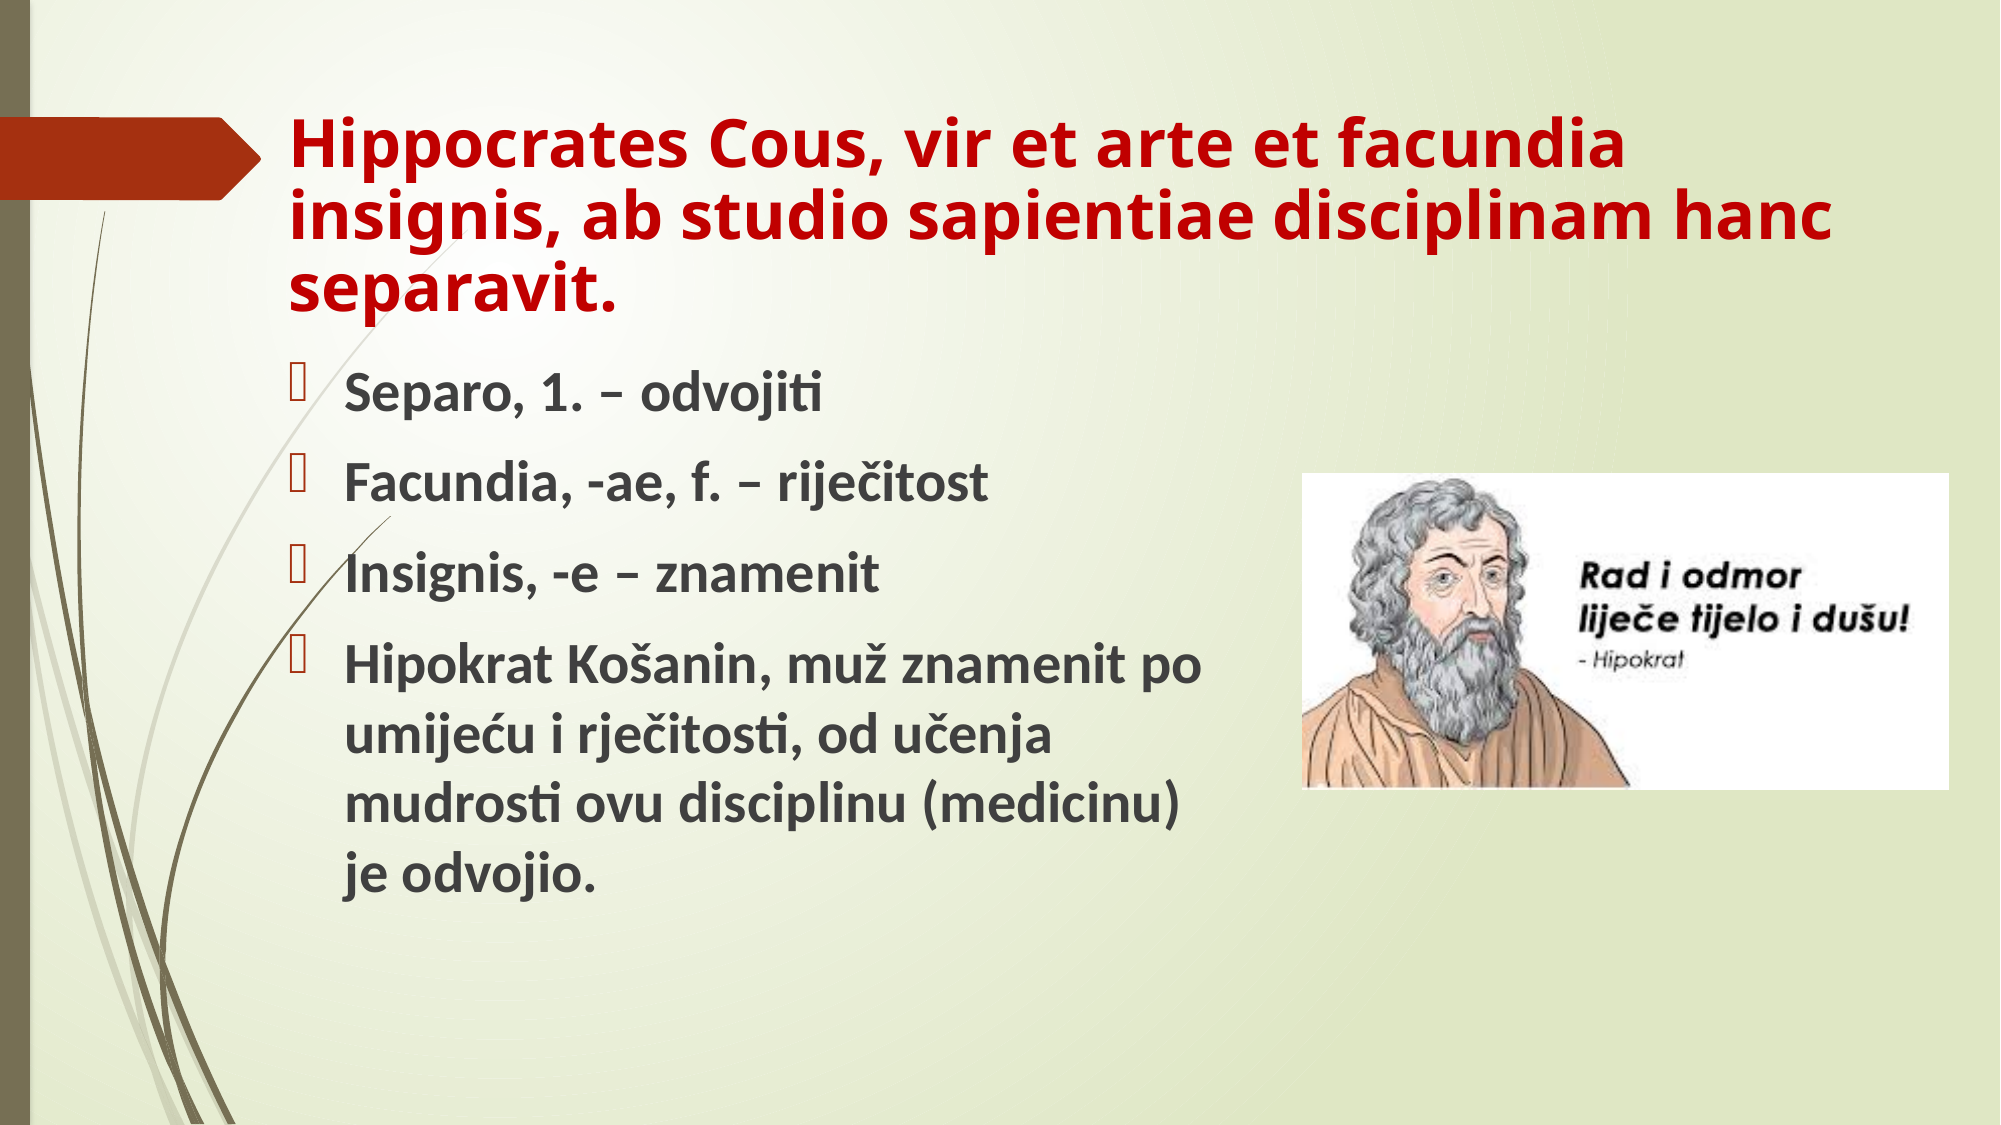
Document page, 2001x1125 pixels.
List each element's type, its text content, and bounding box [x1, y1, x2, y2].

list Separo, 1. – odvojiti Facundia, -ae, f. – riječitost Insignis, -e – znamenit Hipokrat Košanin, muž znamenit po umijeću i rječitosti, od učenja mudrosti ovu disciplinu (medicinu) je odvojio. [273, 345, 1231, 967]
picture [1302, 473, 1950, 790]
title Hippocrates Cous, vir et arte et facundia insignis, ab studio sapientiae disciplinam hanc separavit. [273, 102, 1888, 313]
